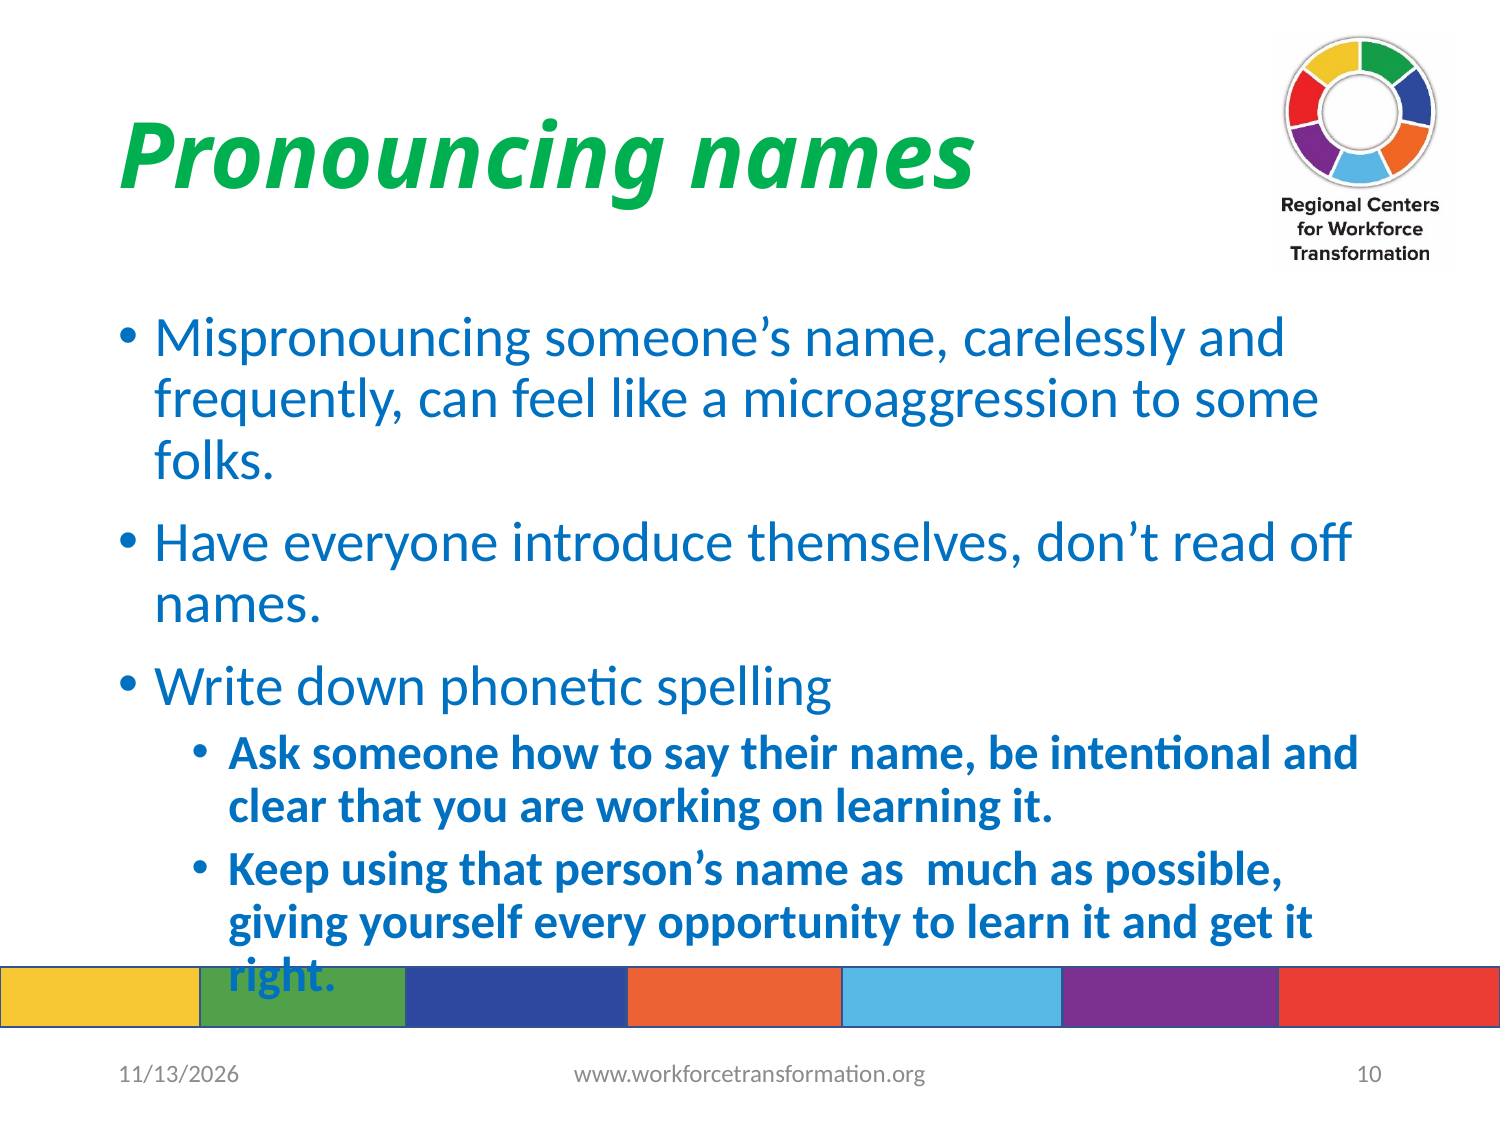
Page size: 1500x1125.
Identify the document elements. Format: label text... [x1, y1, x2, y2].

list Mispronouncing someone’s name, carelessly and frequently, can feel like a microaggression to some folks. Have everyone introduce themselves, don’t read off names. Write down phonetic spelling Ask someone how to say their name, be intentional and clear that you are working on learning it. Keep using that person’s name as much as possible, giving yourself every opportunity to learn it and get it right. [103, 299, 1397, 1014]
picture [1273, 33, 1457, 269]
slide_number 10 [1059, 1042, 1397, 1103]
footer www.workforcetransformation.org [496, 1042, 1004, 1103]
title Pronouncing names [103, 50, 1405, 268]
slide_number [103, 1042, 441, 1103]
